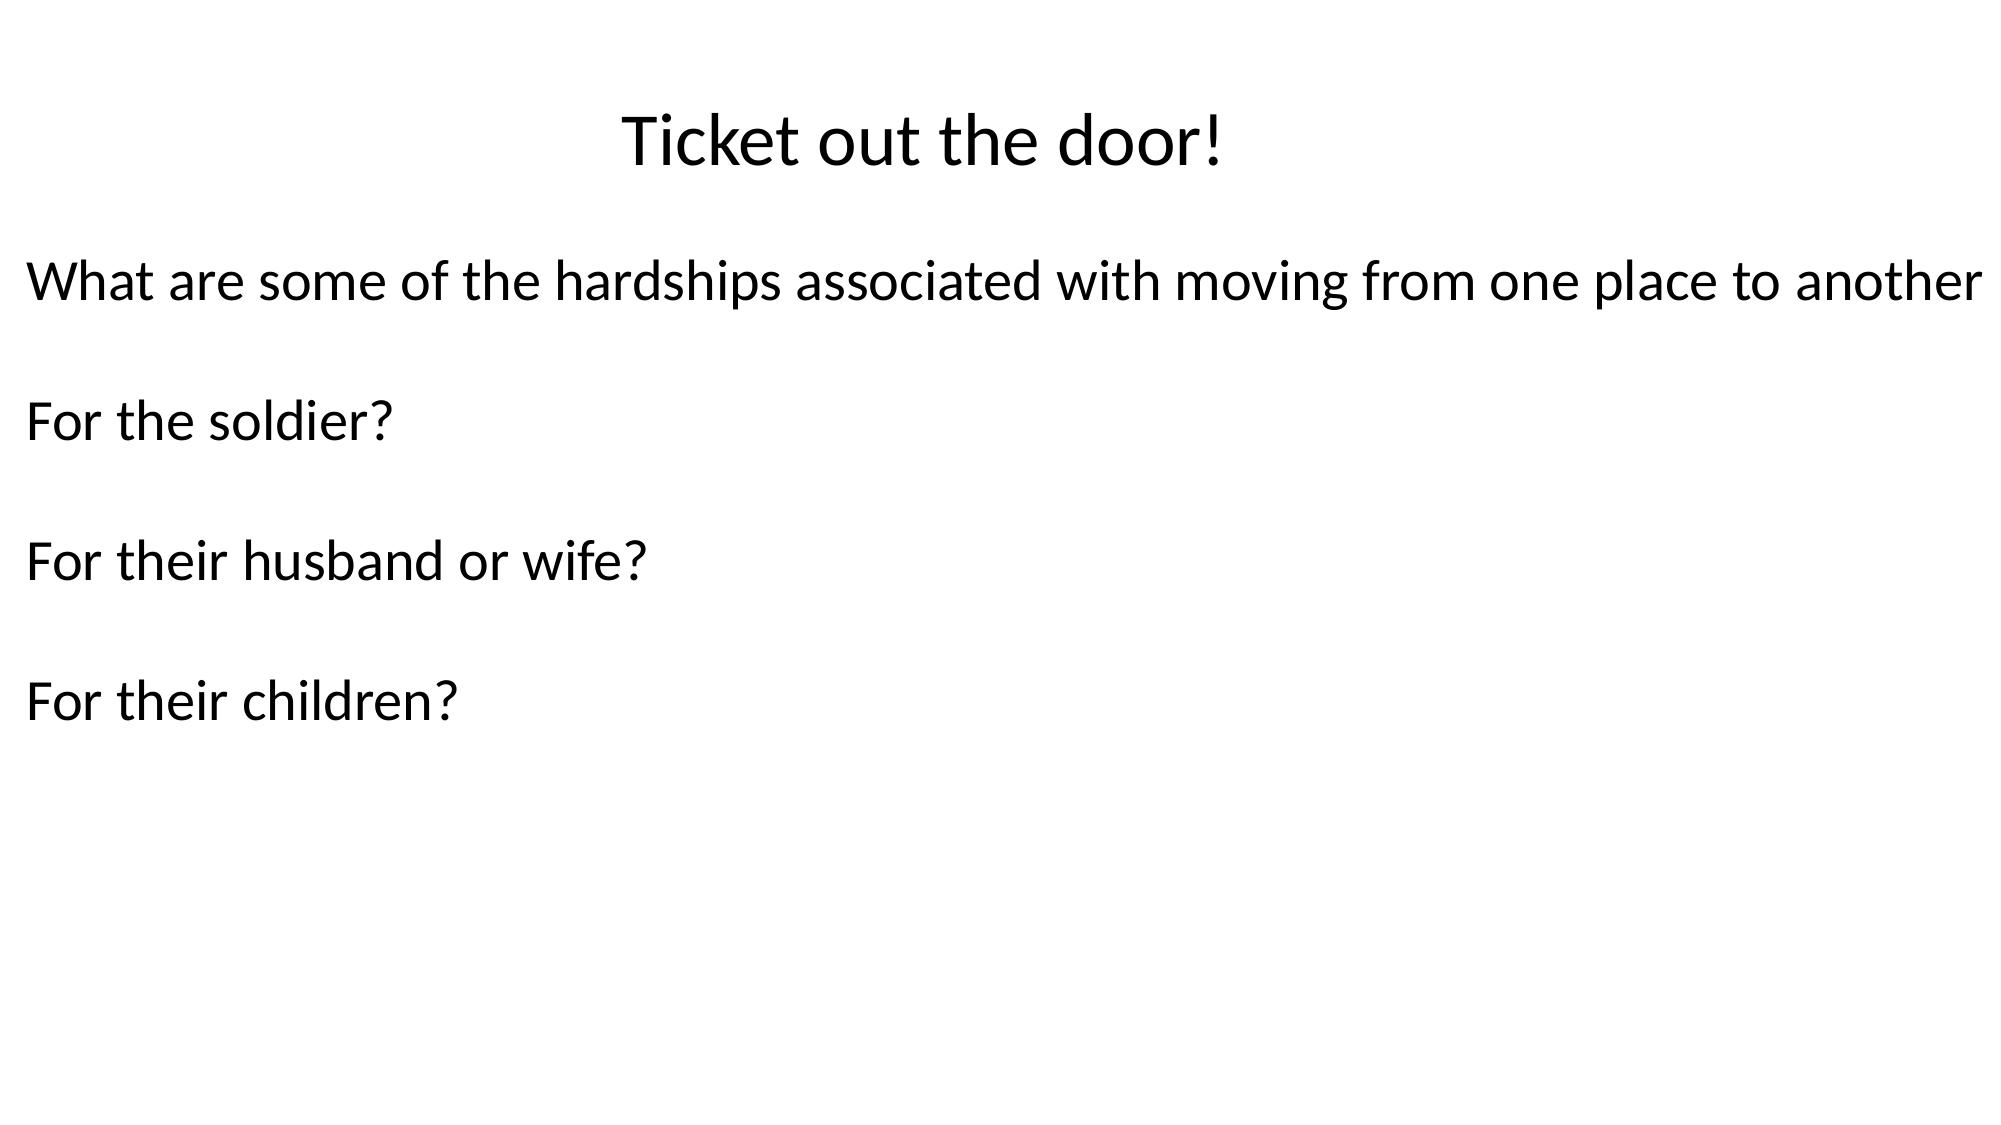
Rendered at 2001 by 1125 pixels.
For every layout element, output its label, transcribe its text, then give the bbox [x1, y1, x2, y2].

text_box What are some of the hardships associated with moving from one place to another For the soldier? For their husband or wife? For their children? [11, 234, 2000, 740]
text_box Ticket out the door! [606, 83, 1242, 234]
